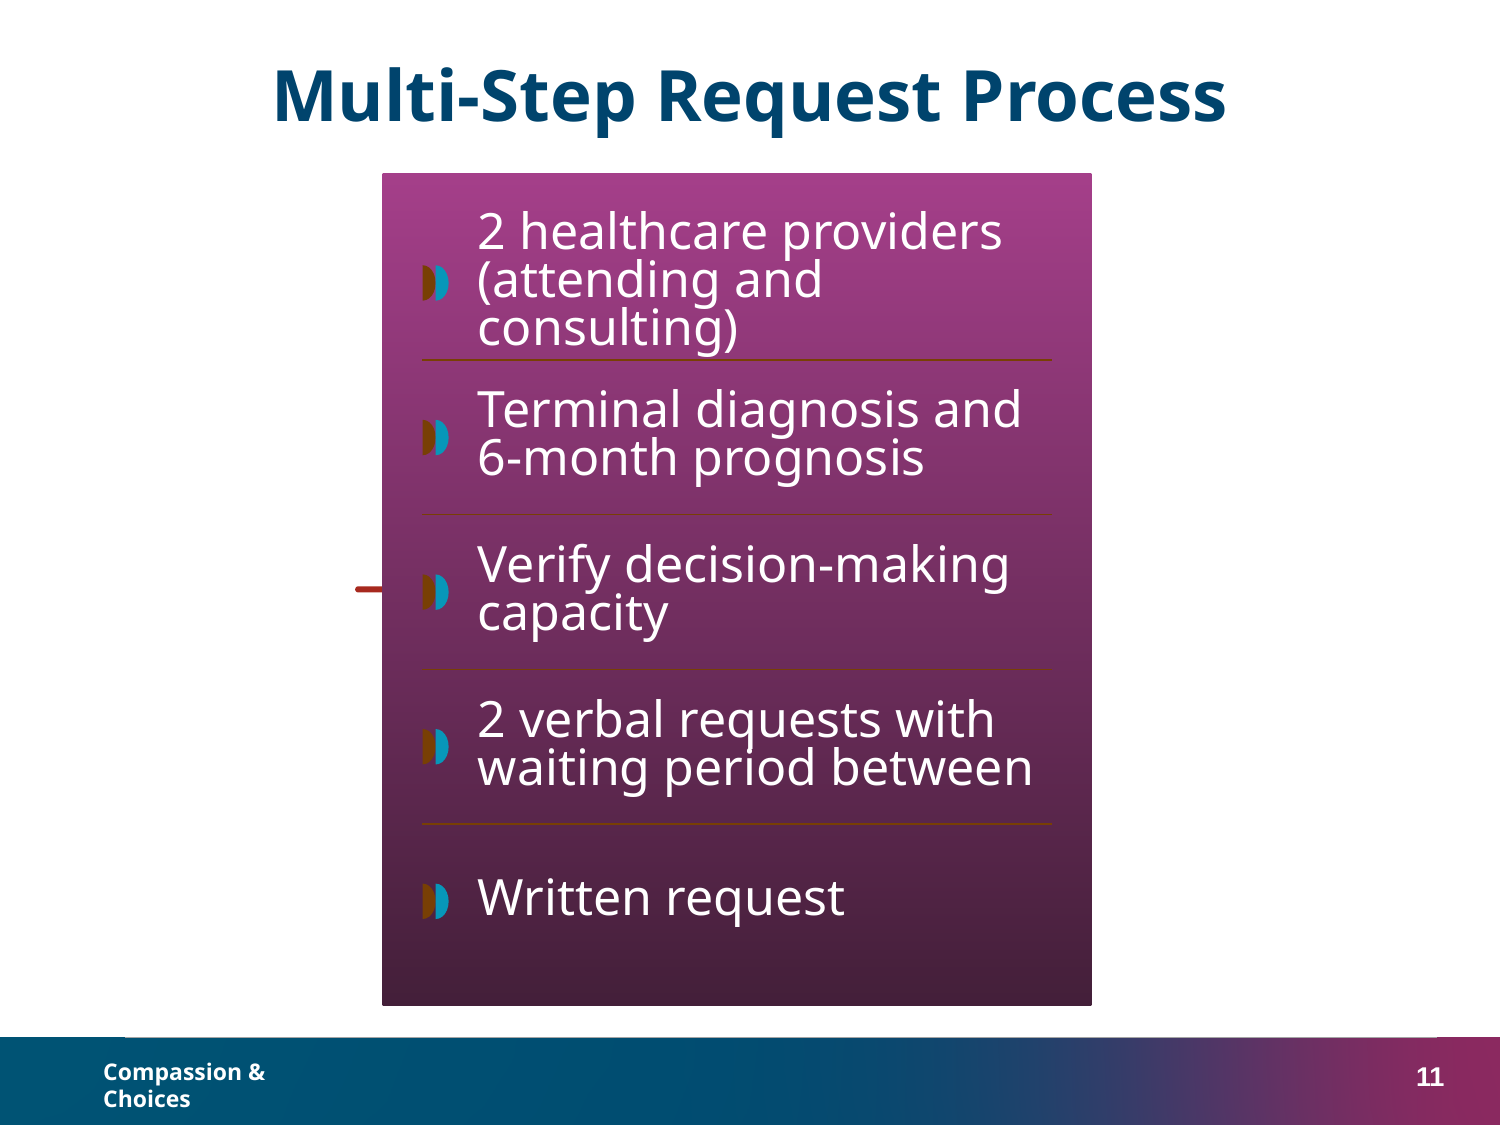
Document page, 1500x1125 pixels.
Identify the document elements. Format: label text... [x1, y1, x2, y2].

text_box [382, 173, 1092, 1006]
title Multi-Step Request Process [93, 60, 1407, 144]
picture [798, 1037, 1500, 1125]
text_box [355, 586, 377, 593]
